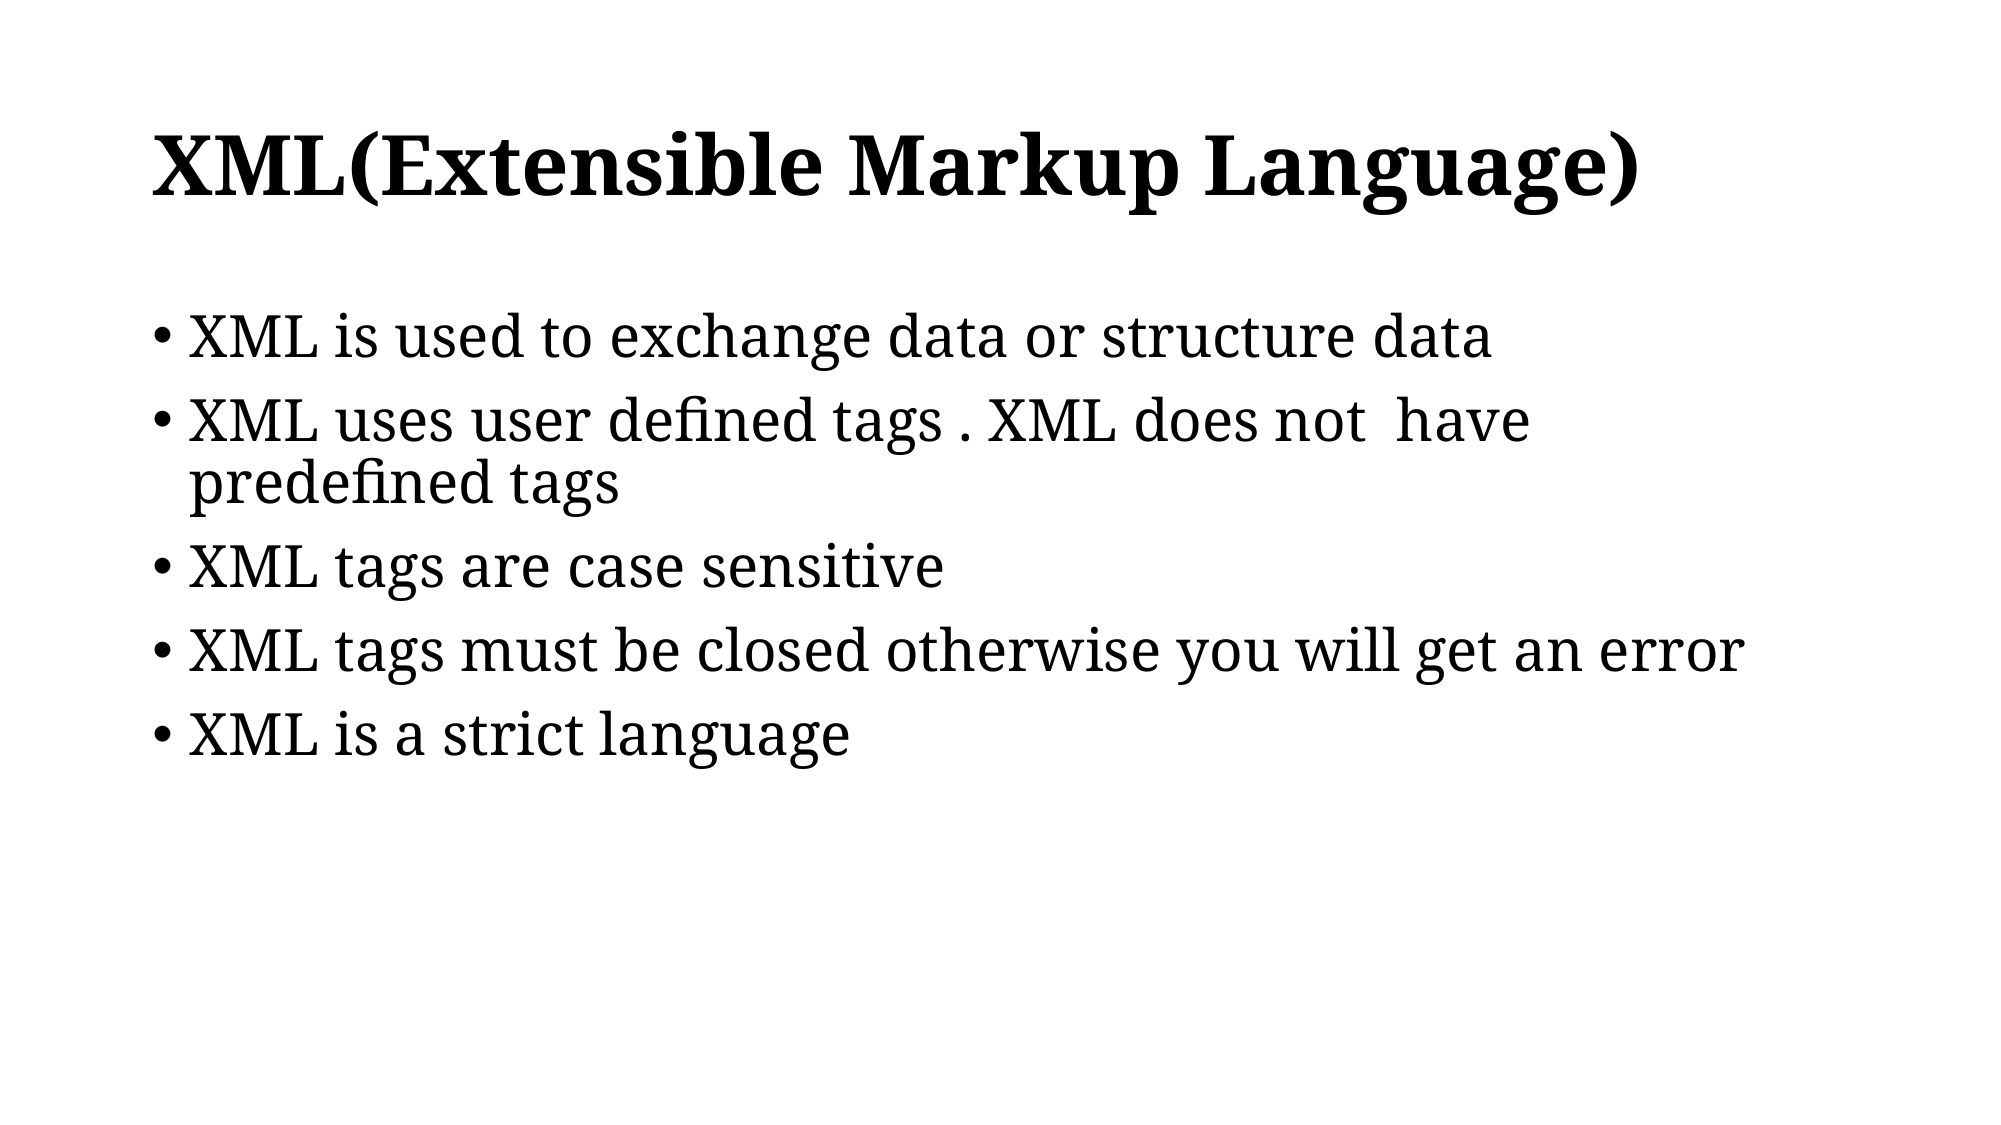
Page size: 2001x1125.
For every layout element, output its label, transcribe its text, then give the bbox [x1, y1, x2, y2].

list XML is used to exchange data or structure data XML uses user defined tags . XML does not have predefined tags XML tags are case sensitive XML tags must be closed otherwise you will get an error XML is a strict language [137, 299, 1863, 1014]
title XML(Extensible Markup Language) [137, 59, 1863, 278]
